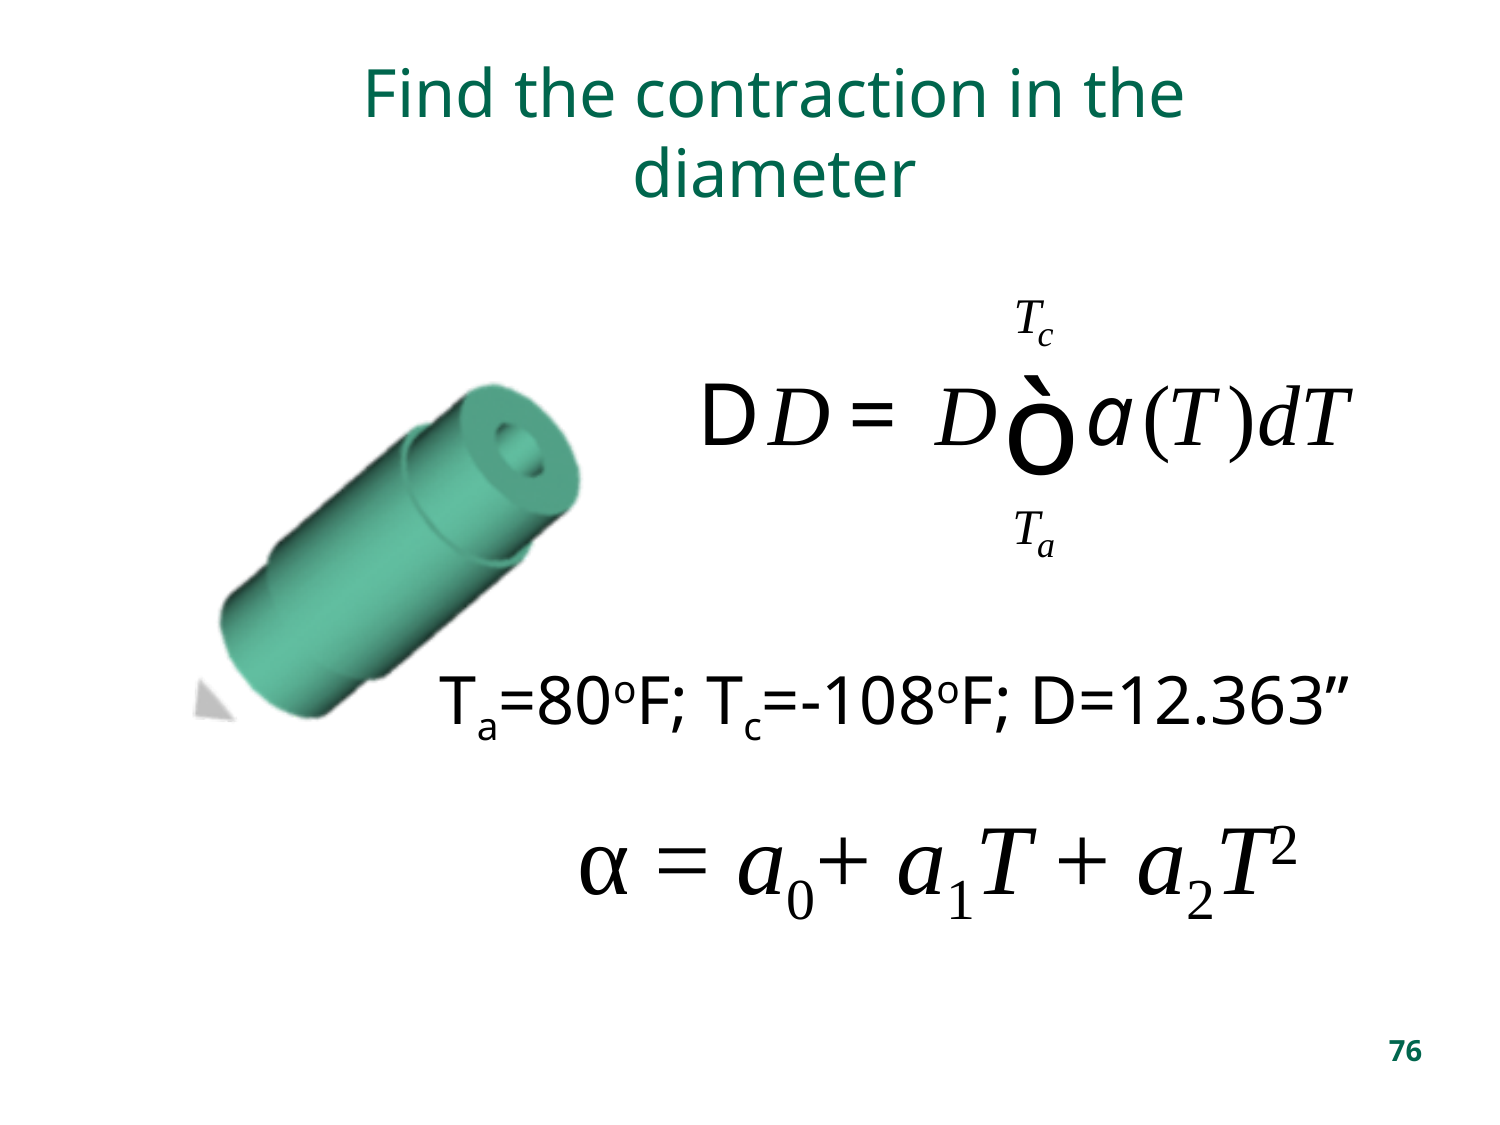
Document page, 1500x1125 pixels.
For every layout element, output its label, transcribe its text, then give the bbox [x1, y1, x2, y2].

picture [187, 362, 588, 754]
text_box α = a0+ a1T + a2T2 [562, 787, 1338, 939]
text_box Ta=80oF; Tc=-108oF; D=12.363” [591, 650, 1438, 756]
title Find the contraction in the diameter [237, 37, 1313, 225]
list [687, 280, 1376, 575]
slide_number 76 [1249, 1024, 1438, 1101]
